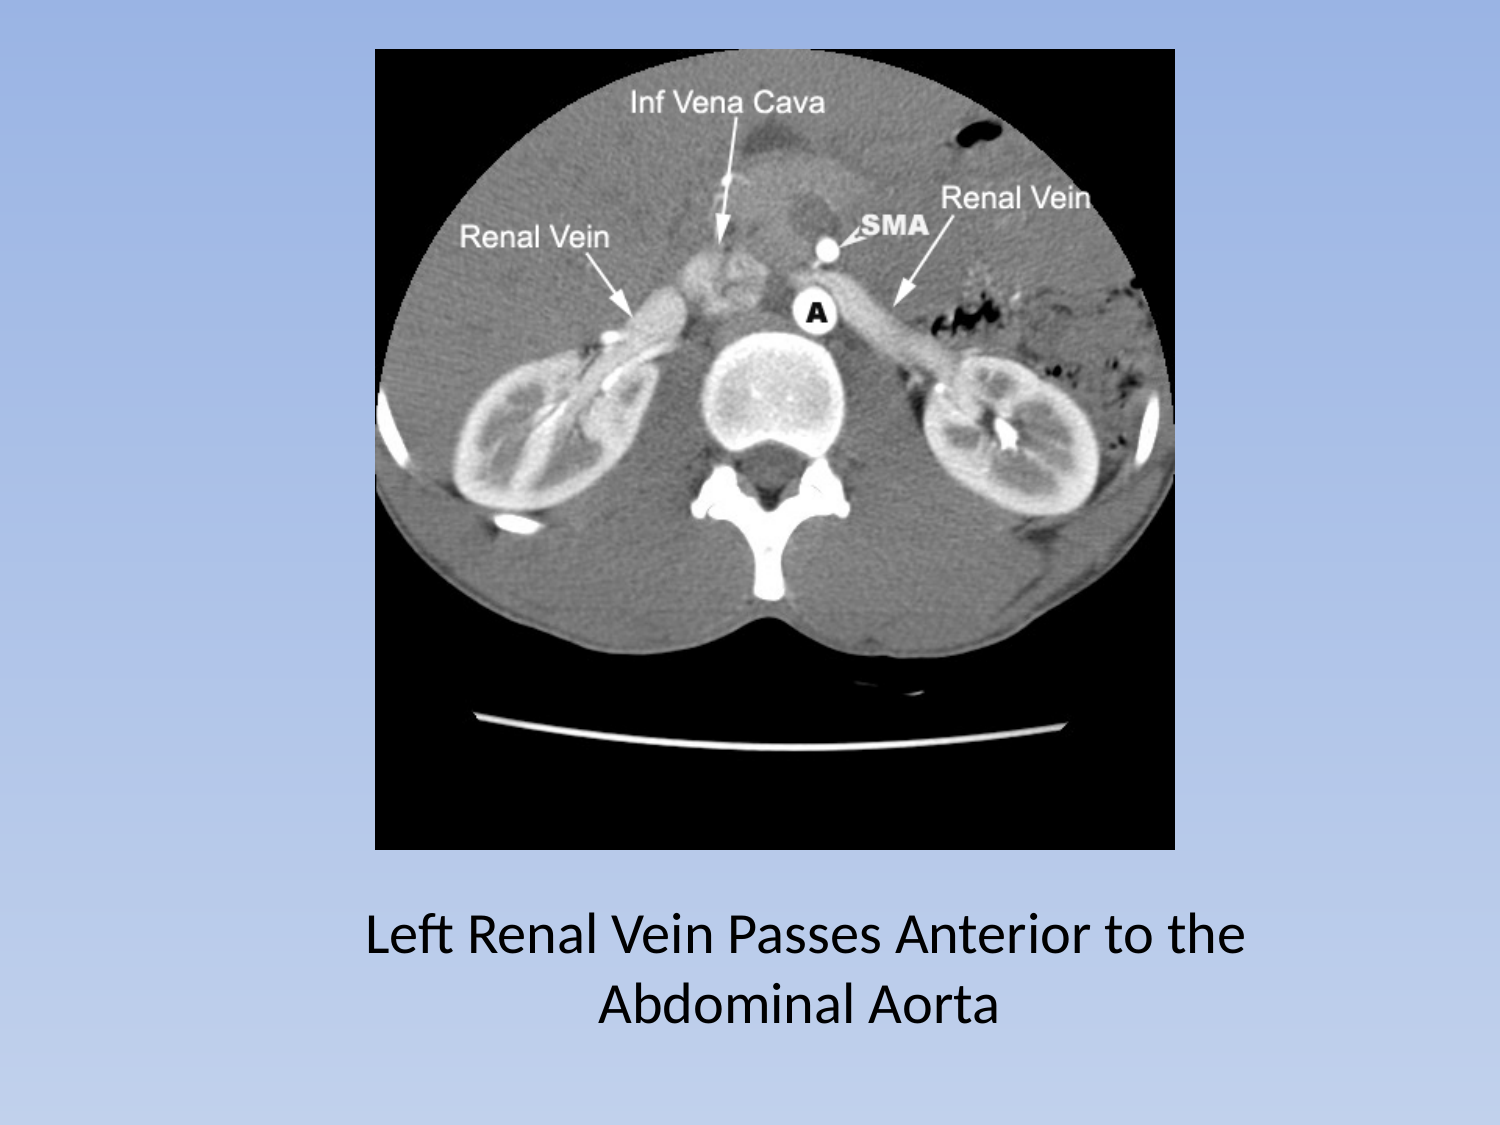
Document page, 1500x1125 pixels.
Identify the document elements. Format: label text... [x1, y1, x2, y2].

text_box Left Renal Vein Passes Anterior to the Abdominal Aorta [312, 887, 1300, 1043]
picture [374, 49, 1176, 851]
